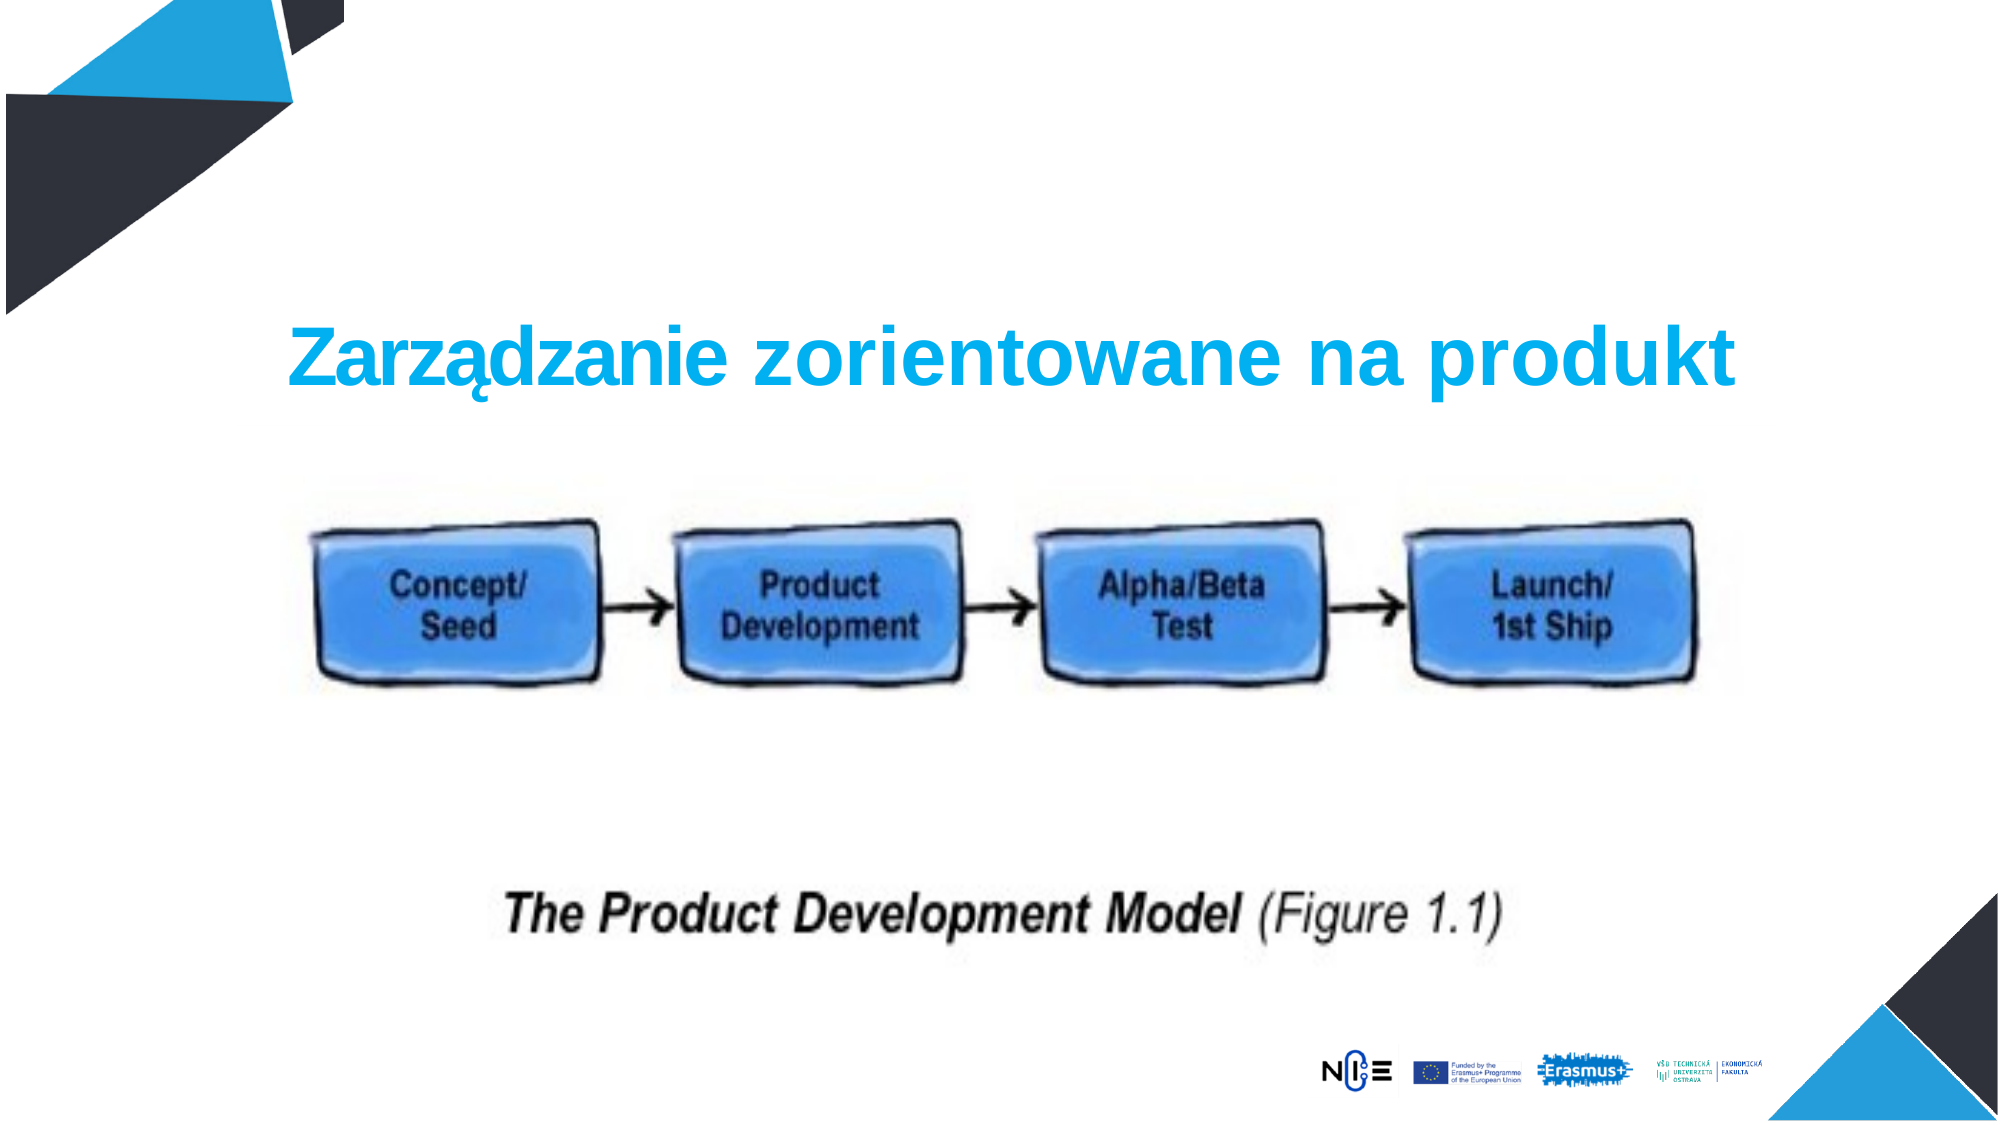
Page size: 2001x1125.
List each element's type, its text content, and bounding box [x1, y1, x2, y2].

title Zarządzanie zorientowane na produkt [287, 299, 2000, 490]
picture [6, 0, 344, 318]
picture [237, 424, 2000, 1125]
